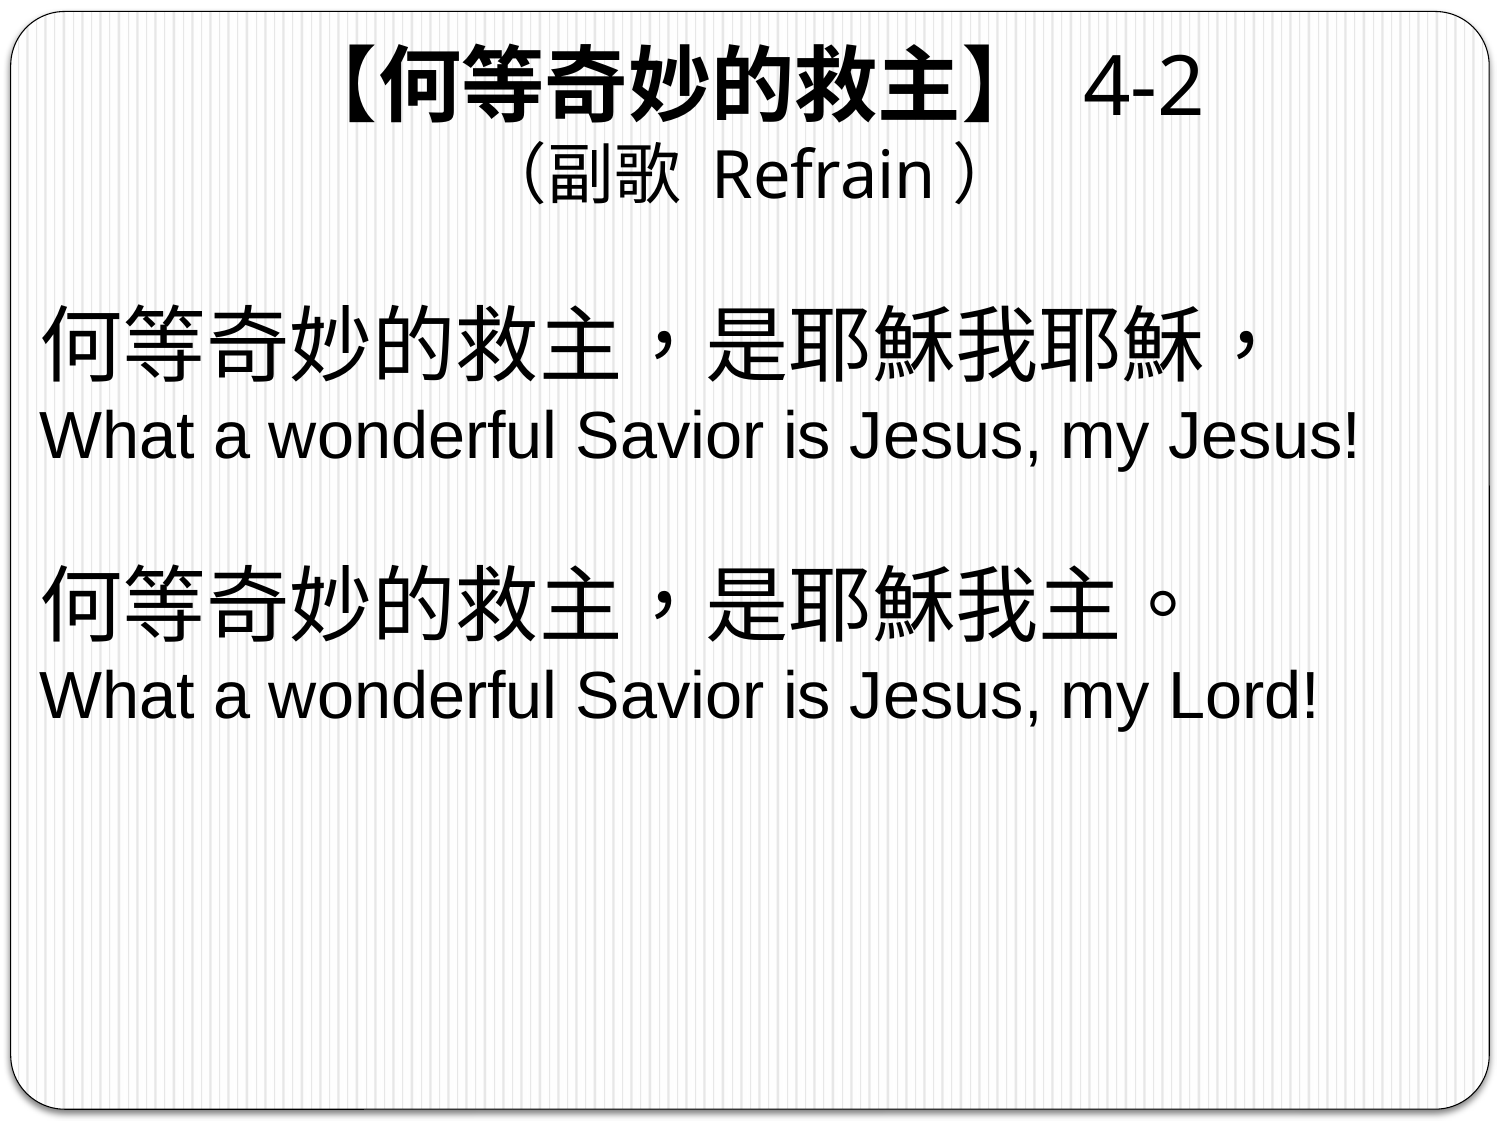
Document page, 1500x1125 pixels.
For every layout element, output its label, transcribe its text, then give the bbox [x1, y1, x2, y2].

text_box 【何等奇妙的救主】 4-2 （副歌 Refrain） 何等奇妙的救主，是耶穌我耶穌， What a wonderful Savior is Jesus, my Jesus! 何等奇妙的救主，是耶穌我主。 What a wonderful Savior is Jesus, my Lord! [24, 24, 1475, 740]
